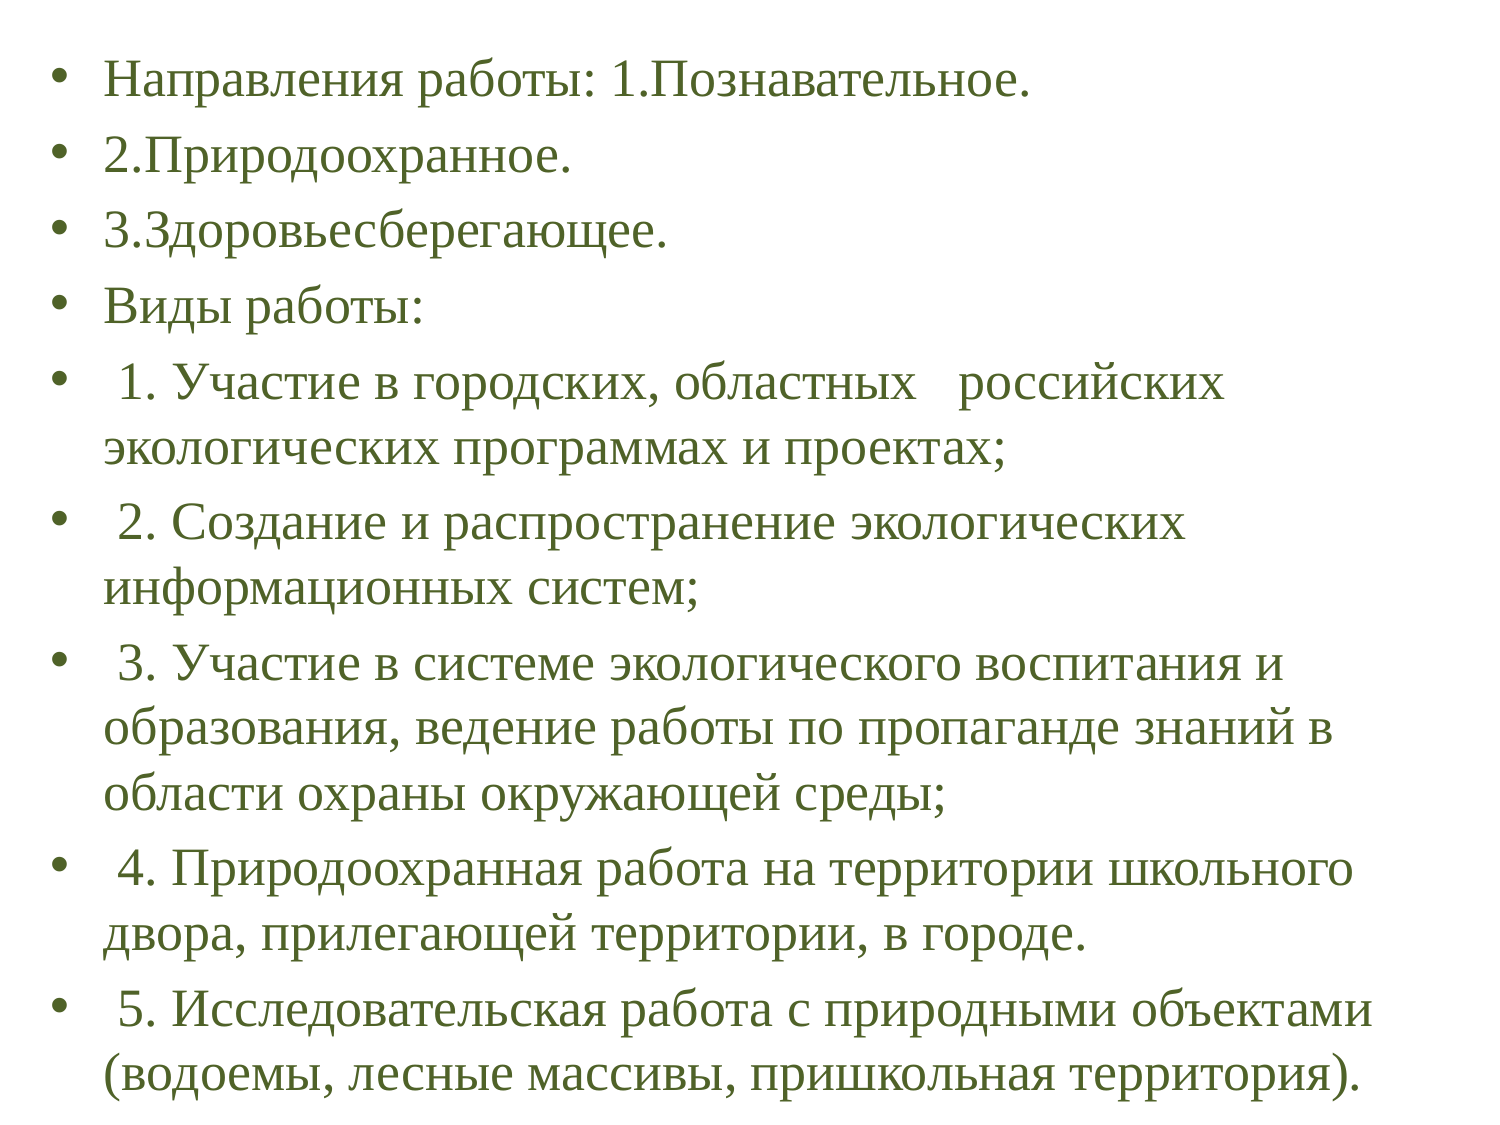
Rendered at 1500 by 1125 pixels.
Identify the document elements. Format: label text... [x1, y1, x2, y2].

list Направления работы: 1.Познавательное. 2.Природоохранное. 3.Здоровьесберегающее. Виды работы: 1. Участие в городских, областных российских экологических программах и проектах; 2. Создание и распространение экологических информационных систем; 3. Участие в системе экологического воспитания и образования, ведение работы по пропаганде знаний в области охраны окружающей среды; 4. Природоохранная работа на территории школьного двора, прилегающей территории, в городе. 5. Исследовательская работа с природными объектами (водоемы, лесные массивы, пришкольная территория). [35, 35, 1465, 1125]
